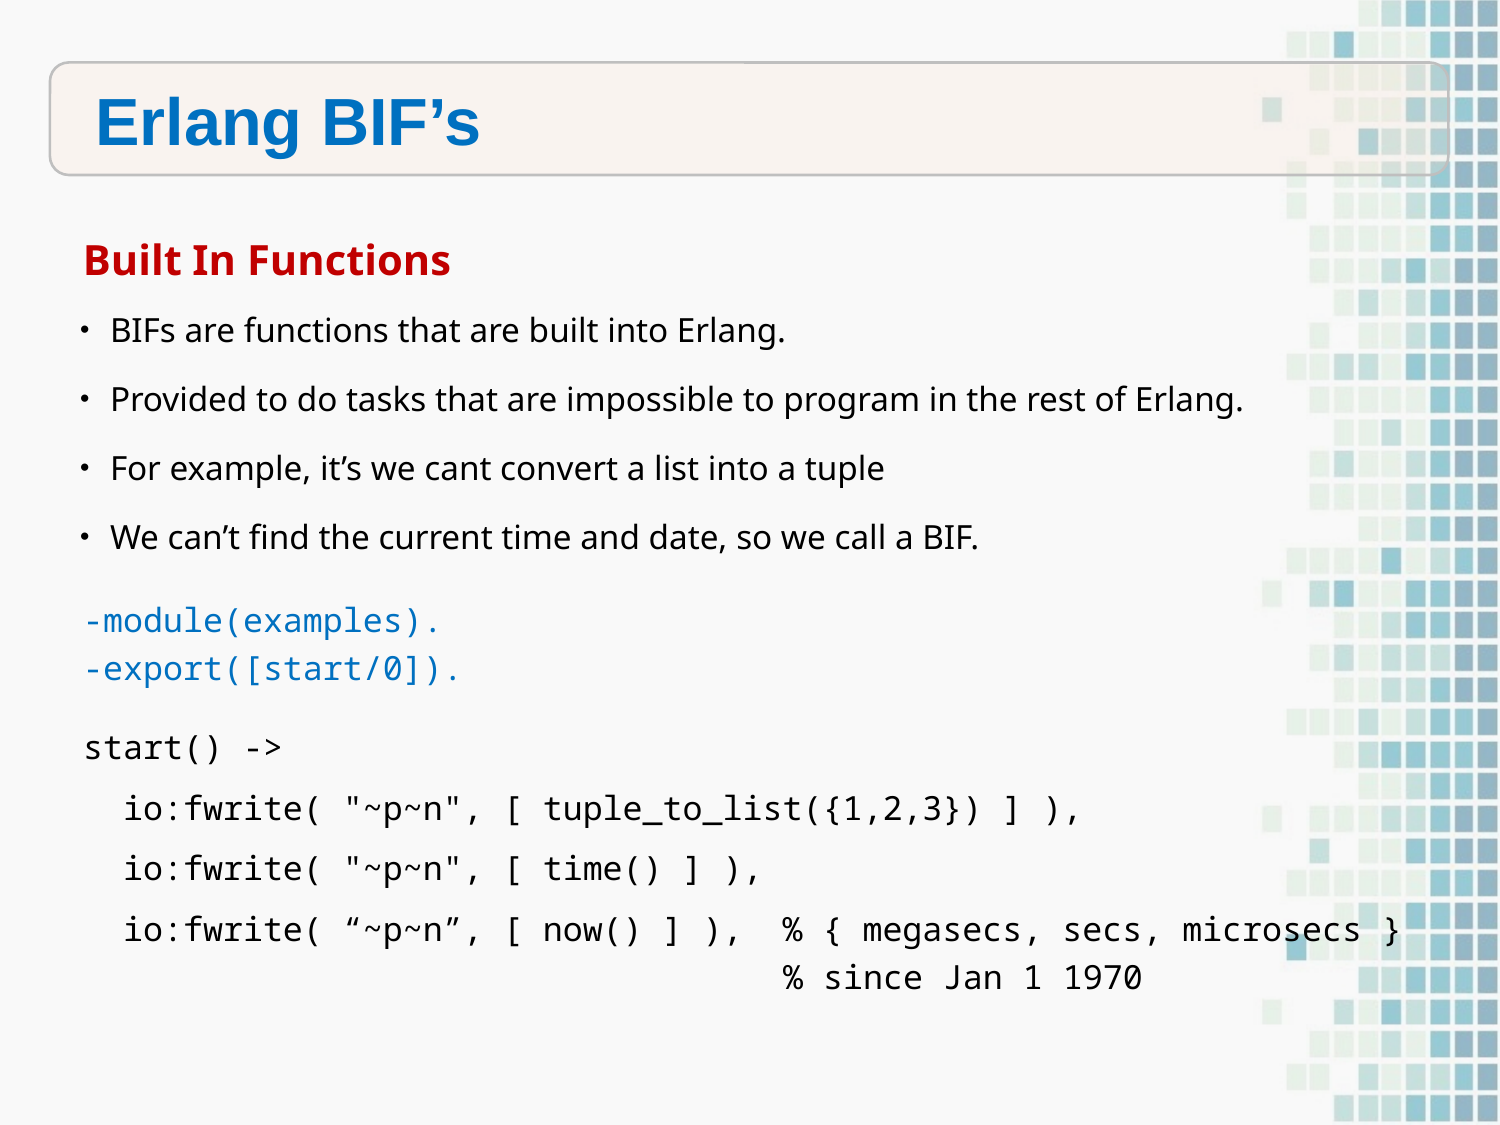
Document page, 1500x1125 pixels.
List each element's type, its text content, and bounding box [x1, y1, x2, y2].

text_box -module(examples). -export([start/0]). start() -> io:fwrite( "~p~n", [ tuple_to_list({1,2,3}) ] ), io:fwrite( "~p~n", [ time() ] ), io:fwrite( “~p~n”, [ now() ] ), % { megasecs, secs, microsecs } % since Jan 1 1970 [50, 587, 1449, 1000]
list Erlang BIF’s [62, 62, 1449, 175]
text_box BIFs are functions that are built into Erlang. Provided to do tasks that are impossible to program in the rest of Erlang. For example, it’s we cant convert a list into a tuple We can’t find the current time and date, so we call a BIF. [49, 299, 1449, 562]
text_box Built In Functions [49, 224, 1449, 288]
text_box [48, 62, 1436, 177]
picture [0, 0, 1500, 1125]
